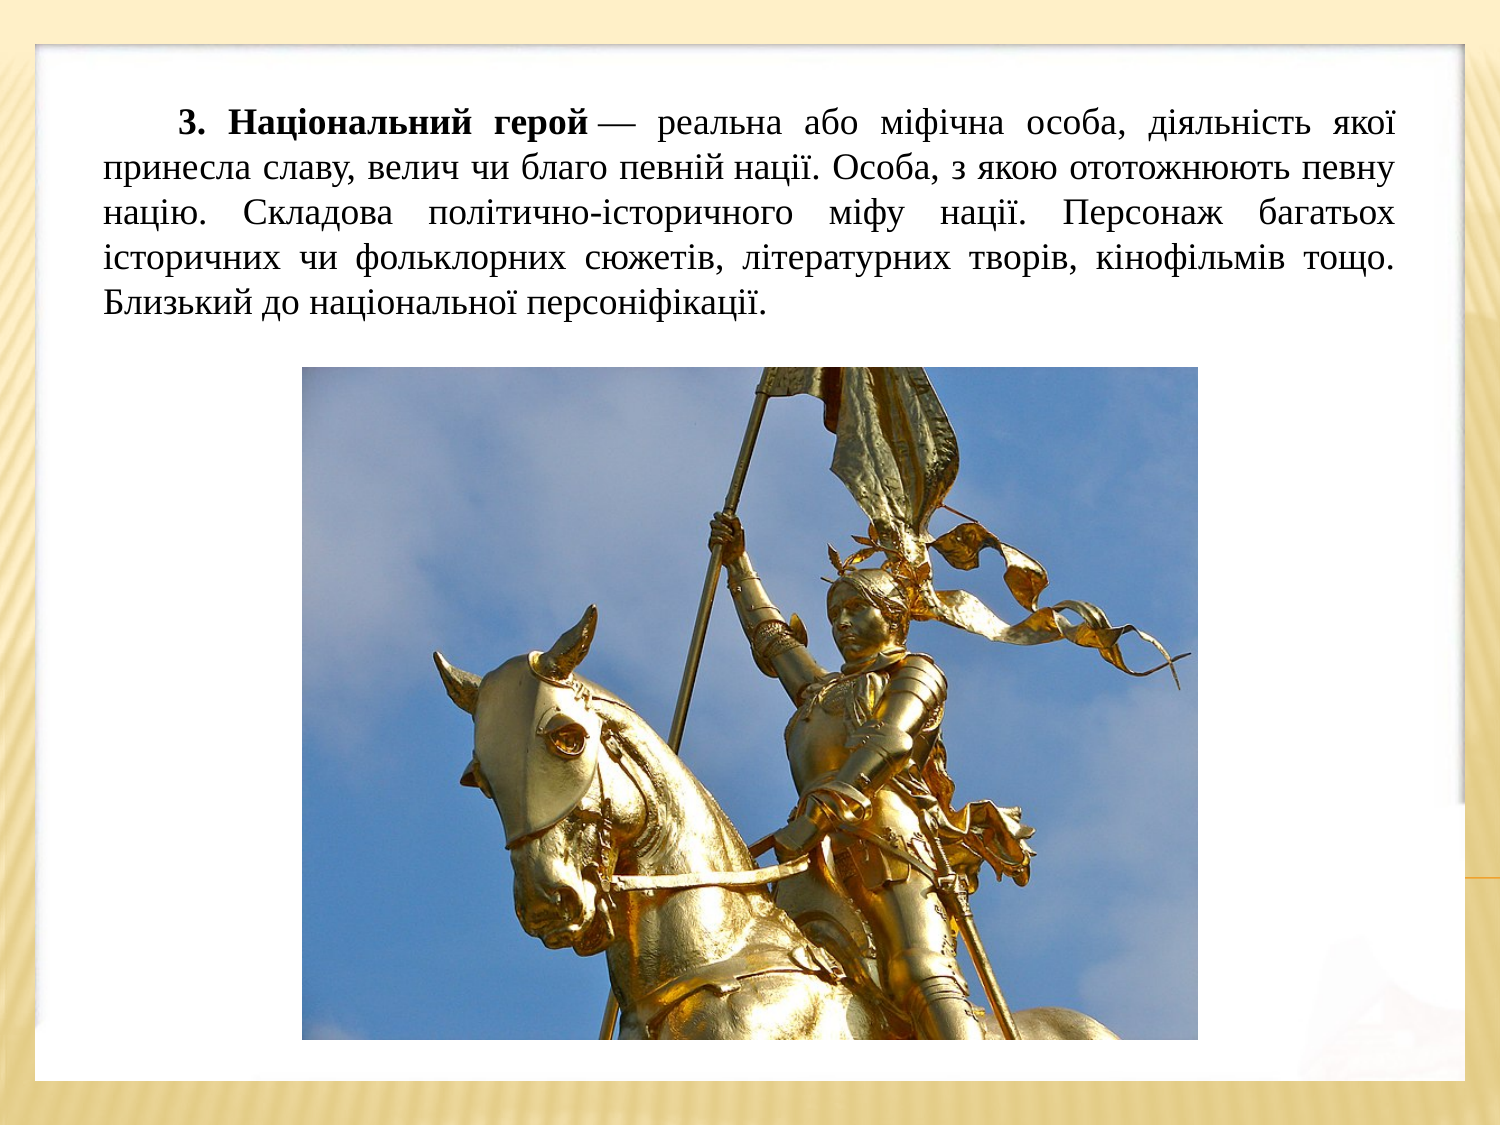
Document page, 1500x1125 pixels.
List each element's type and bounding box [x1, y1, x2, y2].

picture [34, 44, 1466, 1081]
